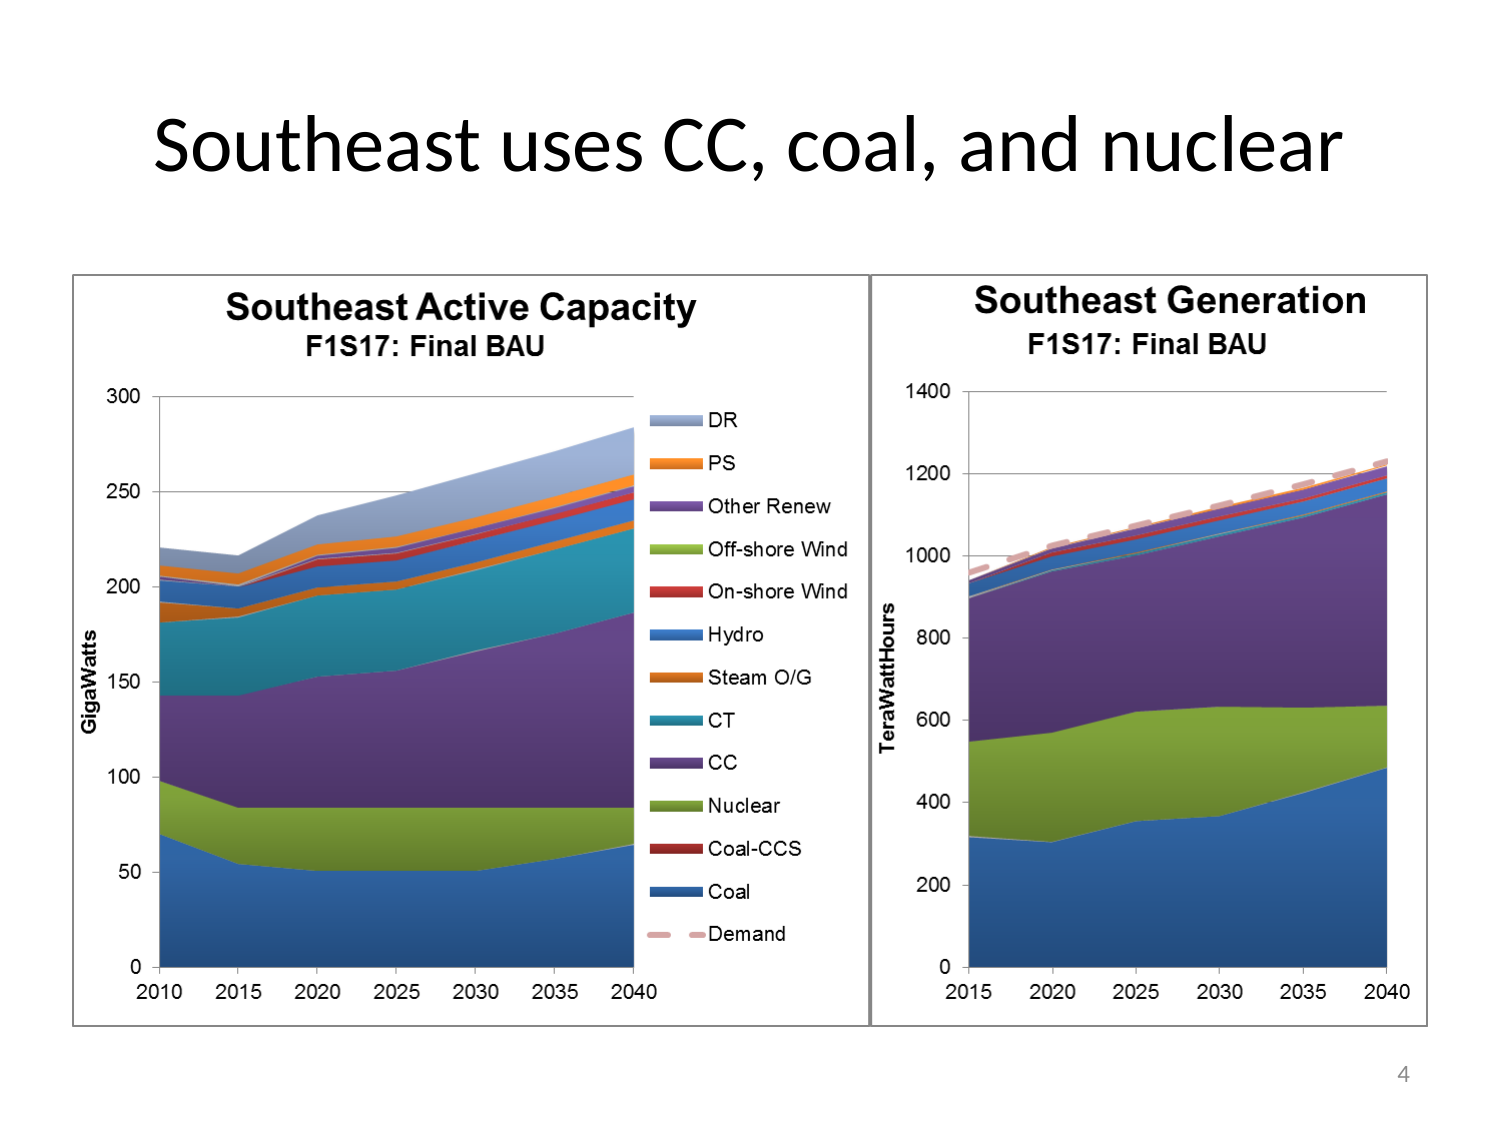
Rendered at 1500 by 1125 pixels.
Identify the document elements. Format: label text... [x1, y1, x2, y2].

slide_number 4 [1074, 1042, 1425, 1103]
picture [72, 274, 1428, 1028]
title Southeast uses CC, coal, and nuclear [75, 45, 1425, 233]
